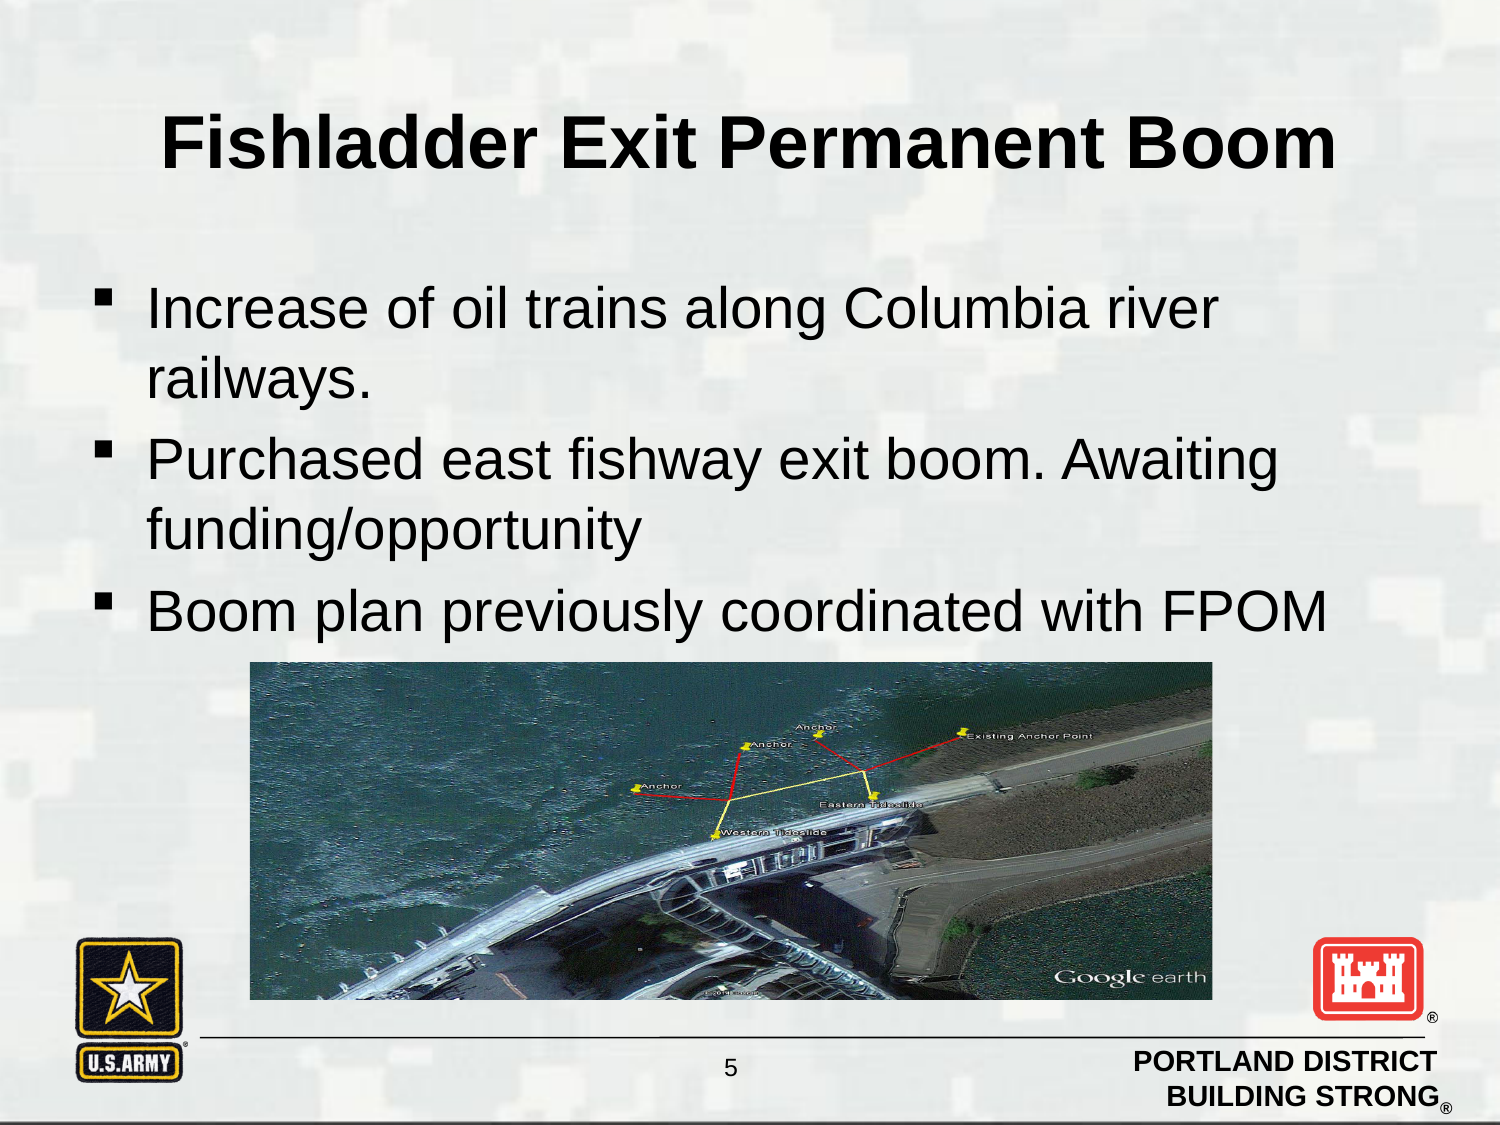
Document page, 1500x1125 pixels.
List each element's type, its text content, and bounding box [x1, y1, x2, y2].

list Increase of oil trains along Columbia river railways. Purchased east fishway exit boom. Awaiting funding/opportunity Boom plan previously coordinated with FPOM [74, 262, 1426, 663]
title Fishladder Exit Permanent Boom [74, 44, 1426, 233]
picture [0, 0, 1500, 1125]
